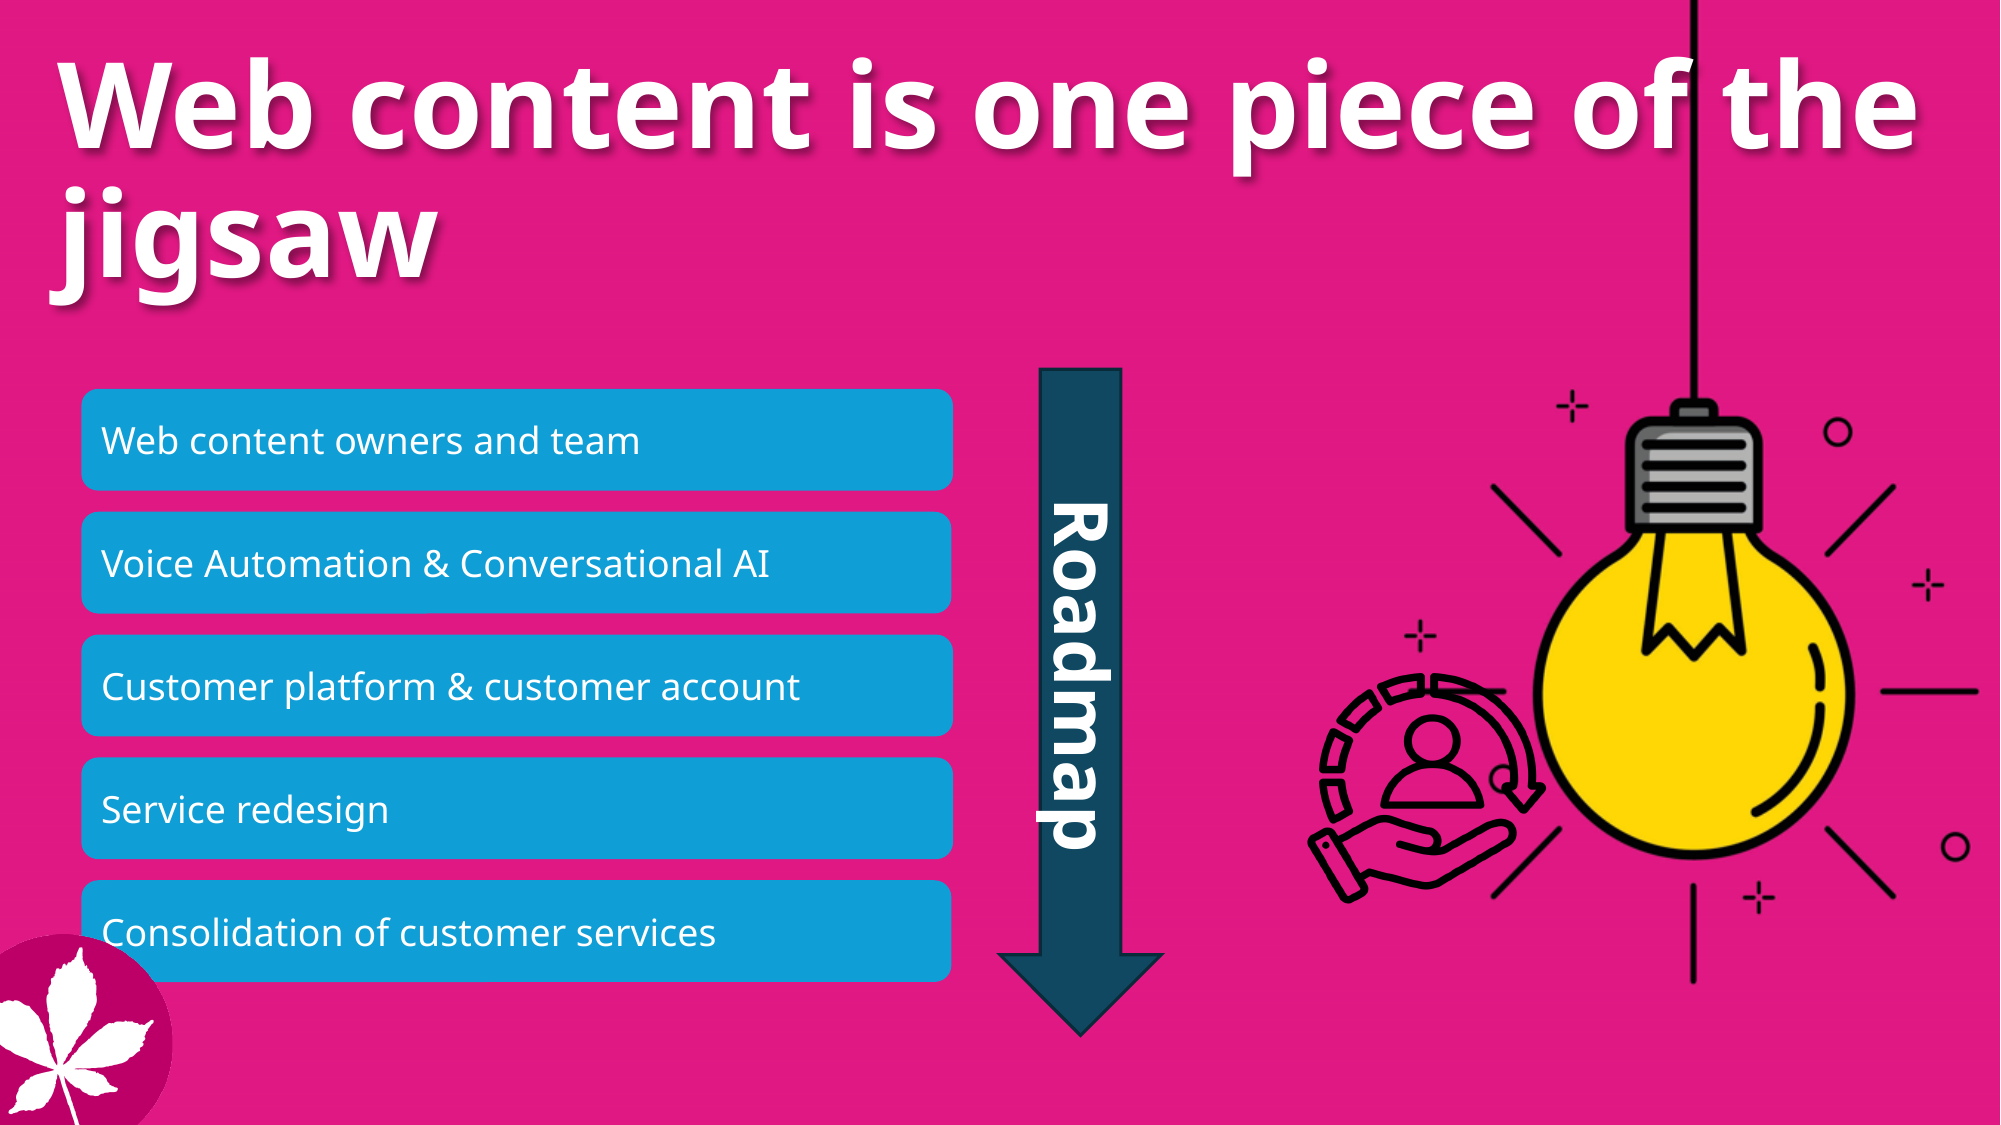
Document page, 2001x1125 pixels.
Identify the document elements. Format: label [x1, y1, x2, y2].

picture [0, 0, 2000, 1125]
list [1301, 669, 1552, 908]
